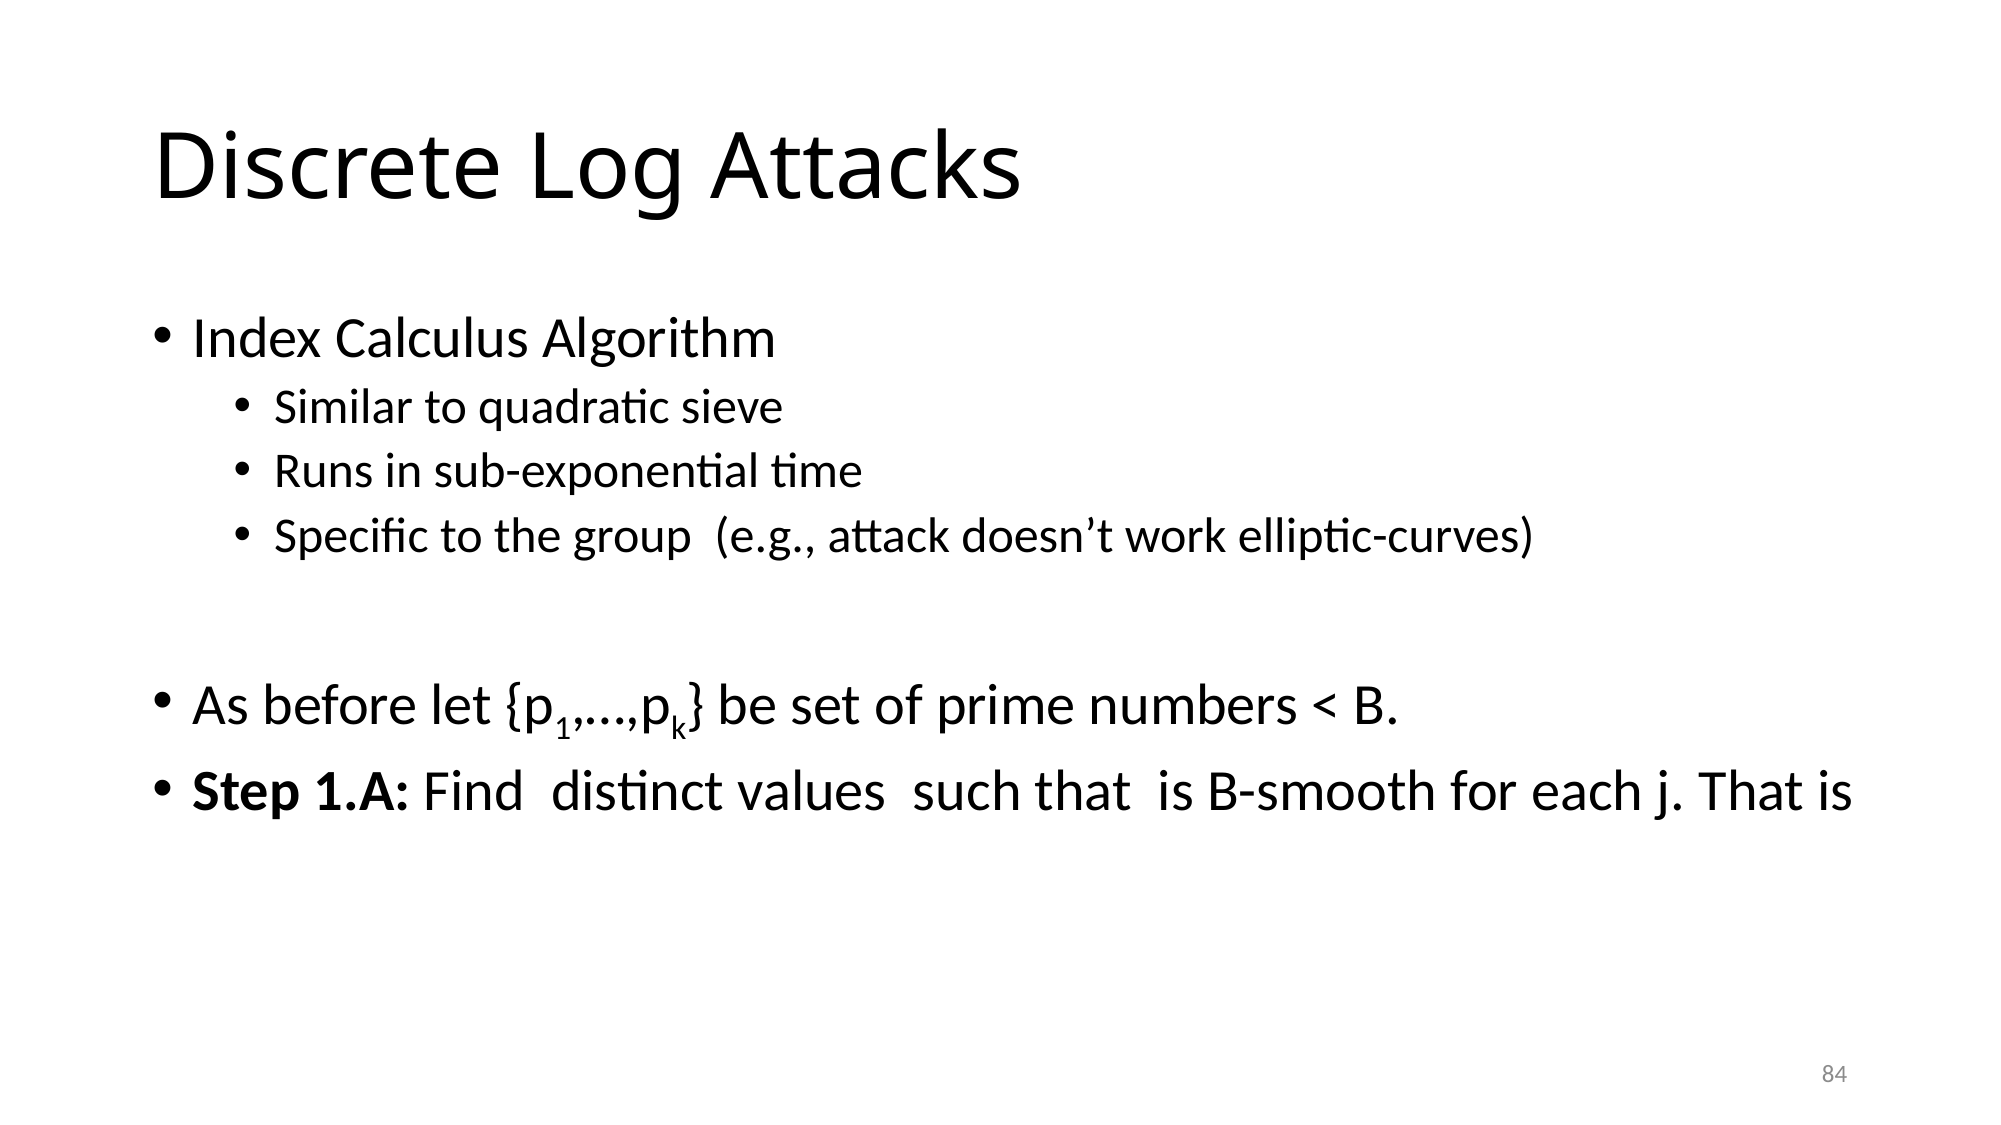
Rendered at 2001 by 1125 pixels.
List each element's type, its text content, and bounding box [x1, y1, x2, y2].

slide_number 84 [1412, 1042, 1863, 1103]
title Discrete Log Attacks [137, 59, 1863, 278]
